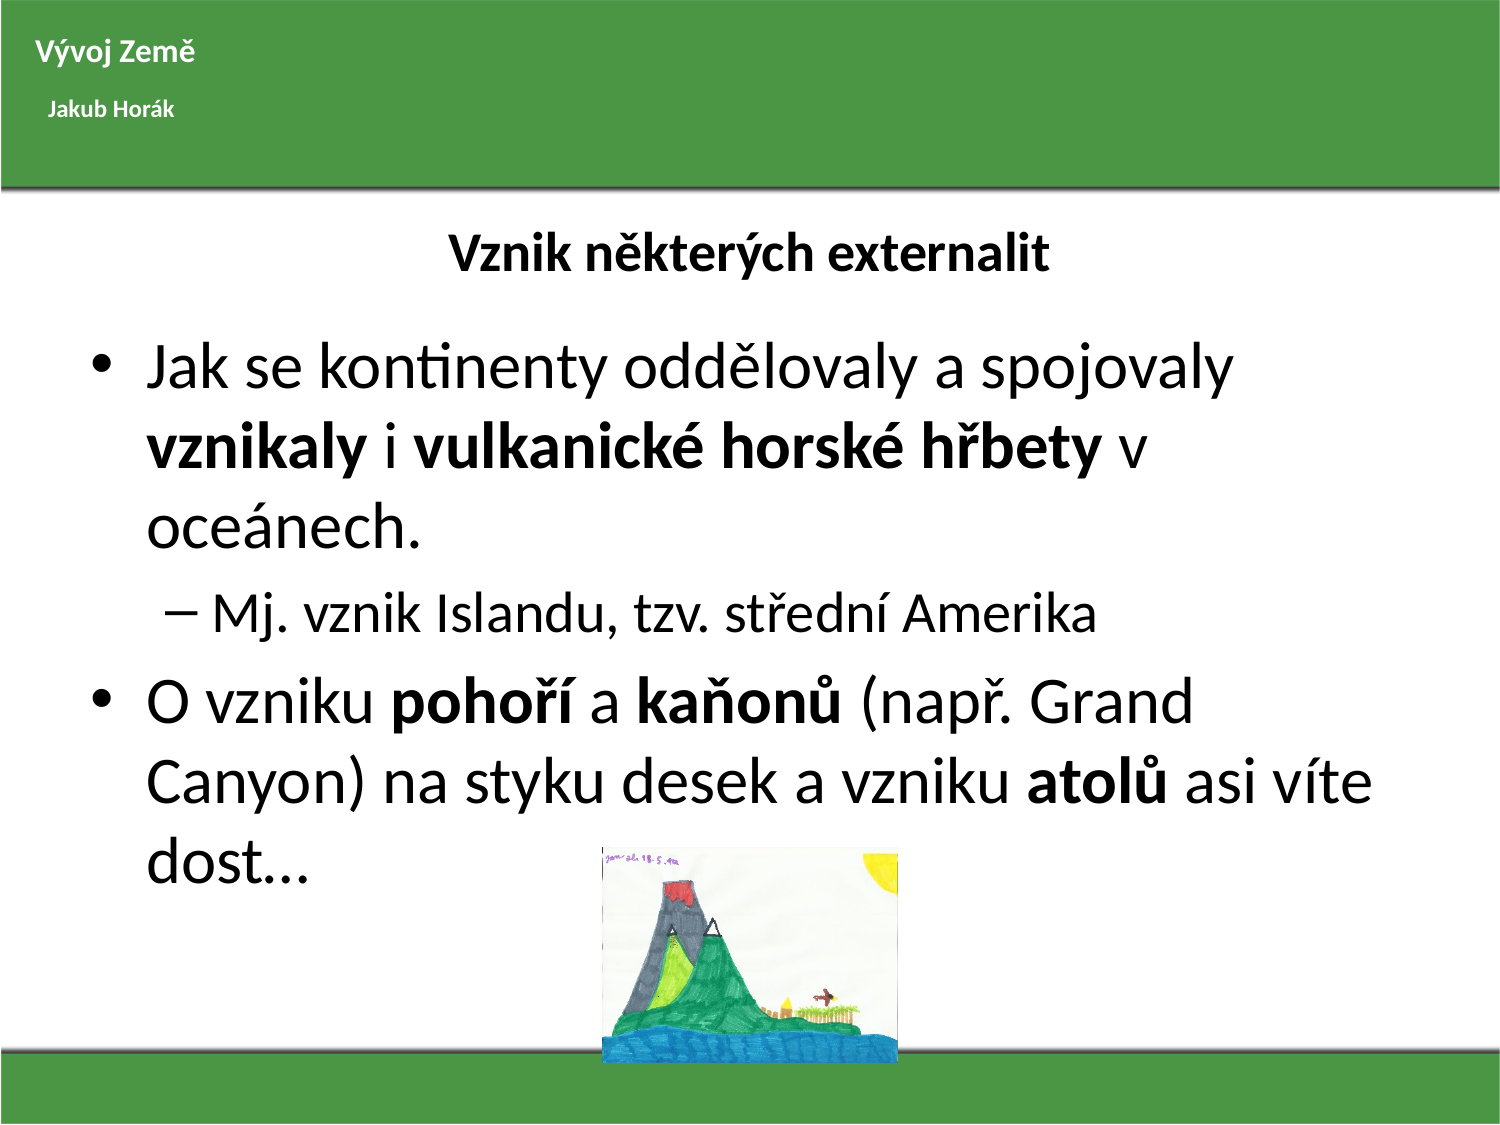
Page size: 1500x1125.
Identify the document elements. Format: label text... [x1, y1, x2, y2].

list Vývoj Země [19, 19, 741, 79]
list Jak se kontinenty oddělovaly a spojovaly vznikaly i vulkanické horské hřbety v oceánech. Mj. vznik Islandu, tzv. střední Amerika O vzniku pohoří a kaňonů (např. Grand Canyon) na styku desek a vzniku atolů asi víte dost… [75, 314, 1425, 1034]
list Jakub Horák [33, 90, 754, 126]
picture [0, 0, 1500, 1125]
title Vznik některých externalit [75, 208, 1425, 291]
